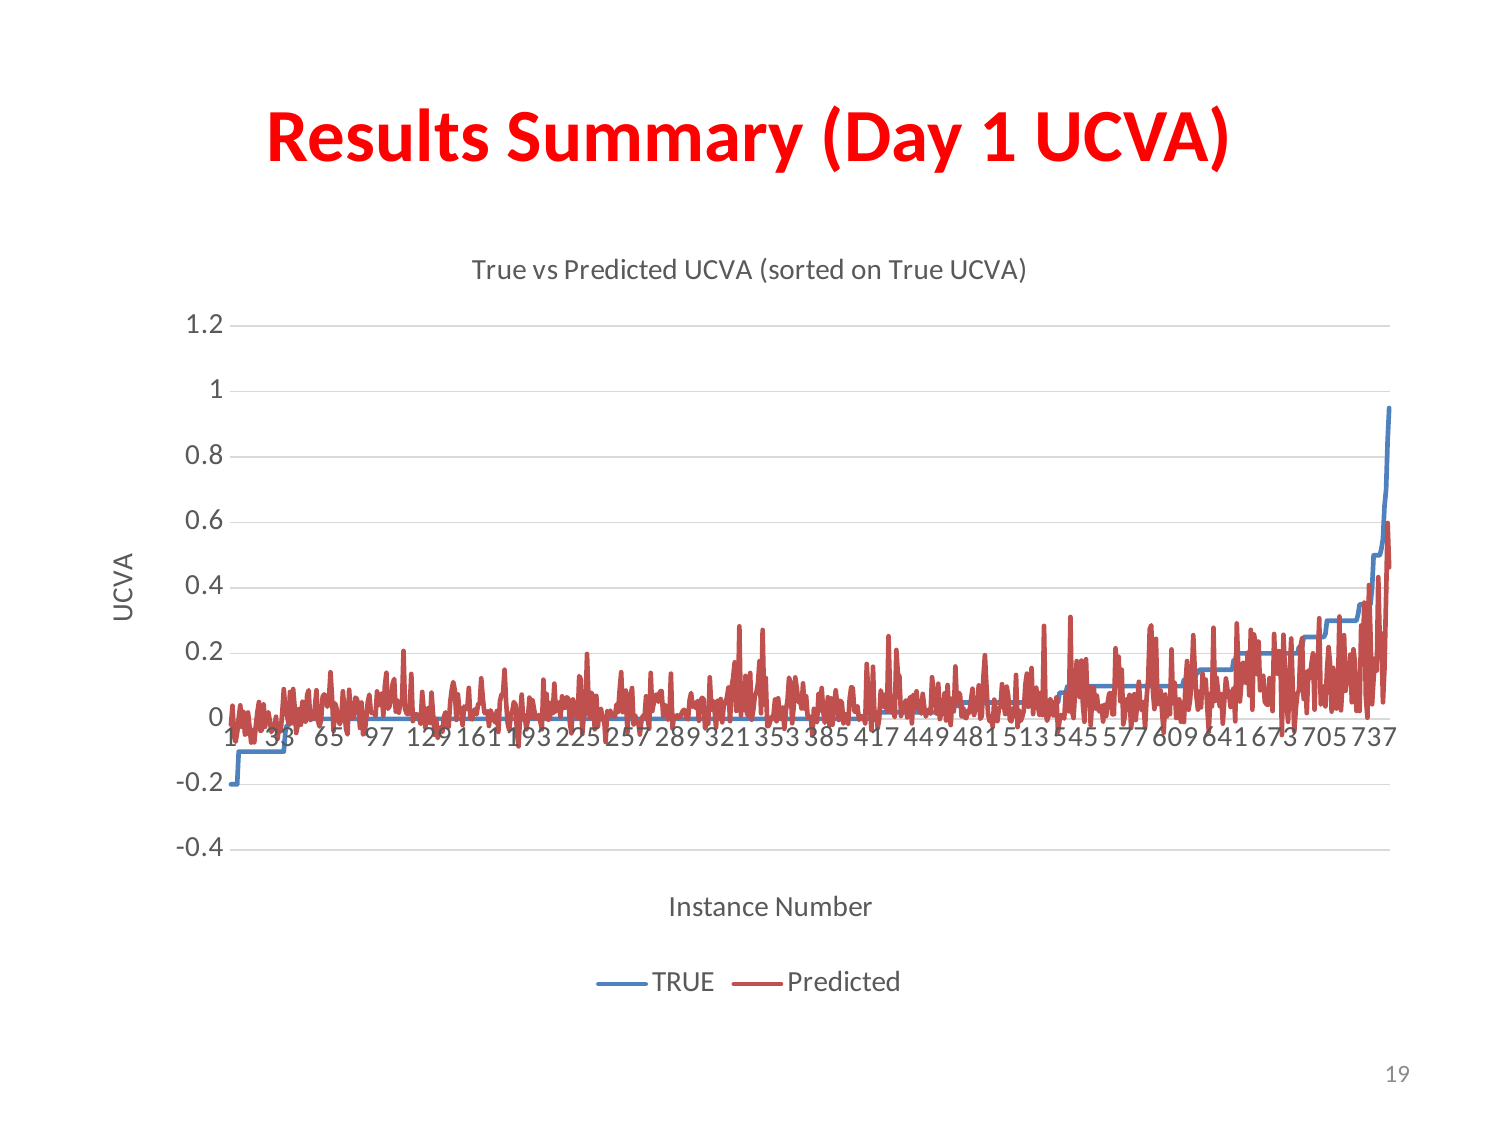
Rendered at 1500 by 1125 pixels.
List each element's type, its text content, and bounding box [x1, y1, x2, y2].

title Results Summary (Day 1 UCVA) [0, 37, 1500, 225]
chart [74, 224, 1426, 1006]
